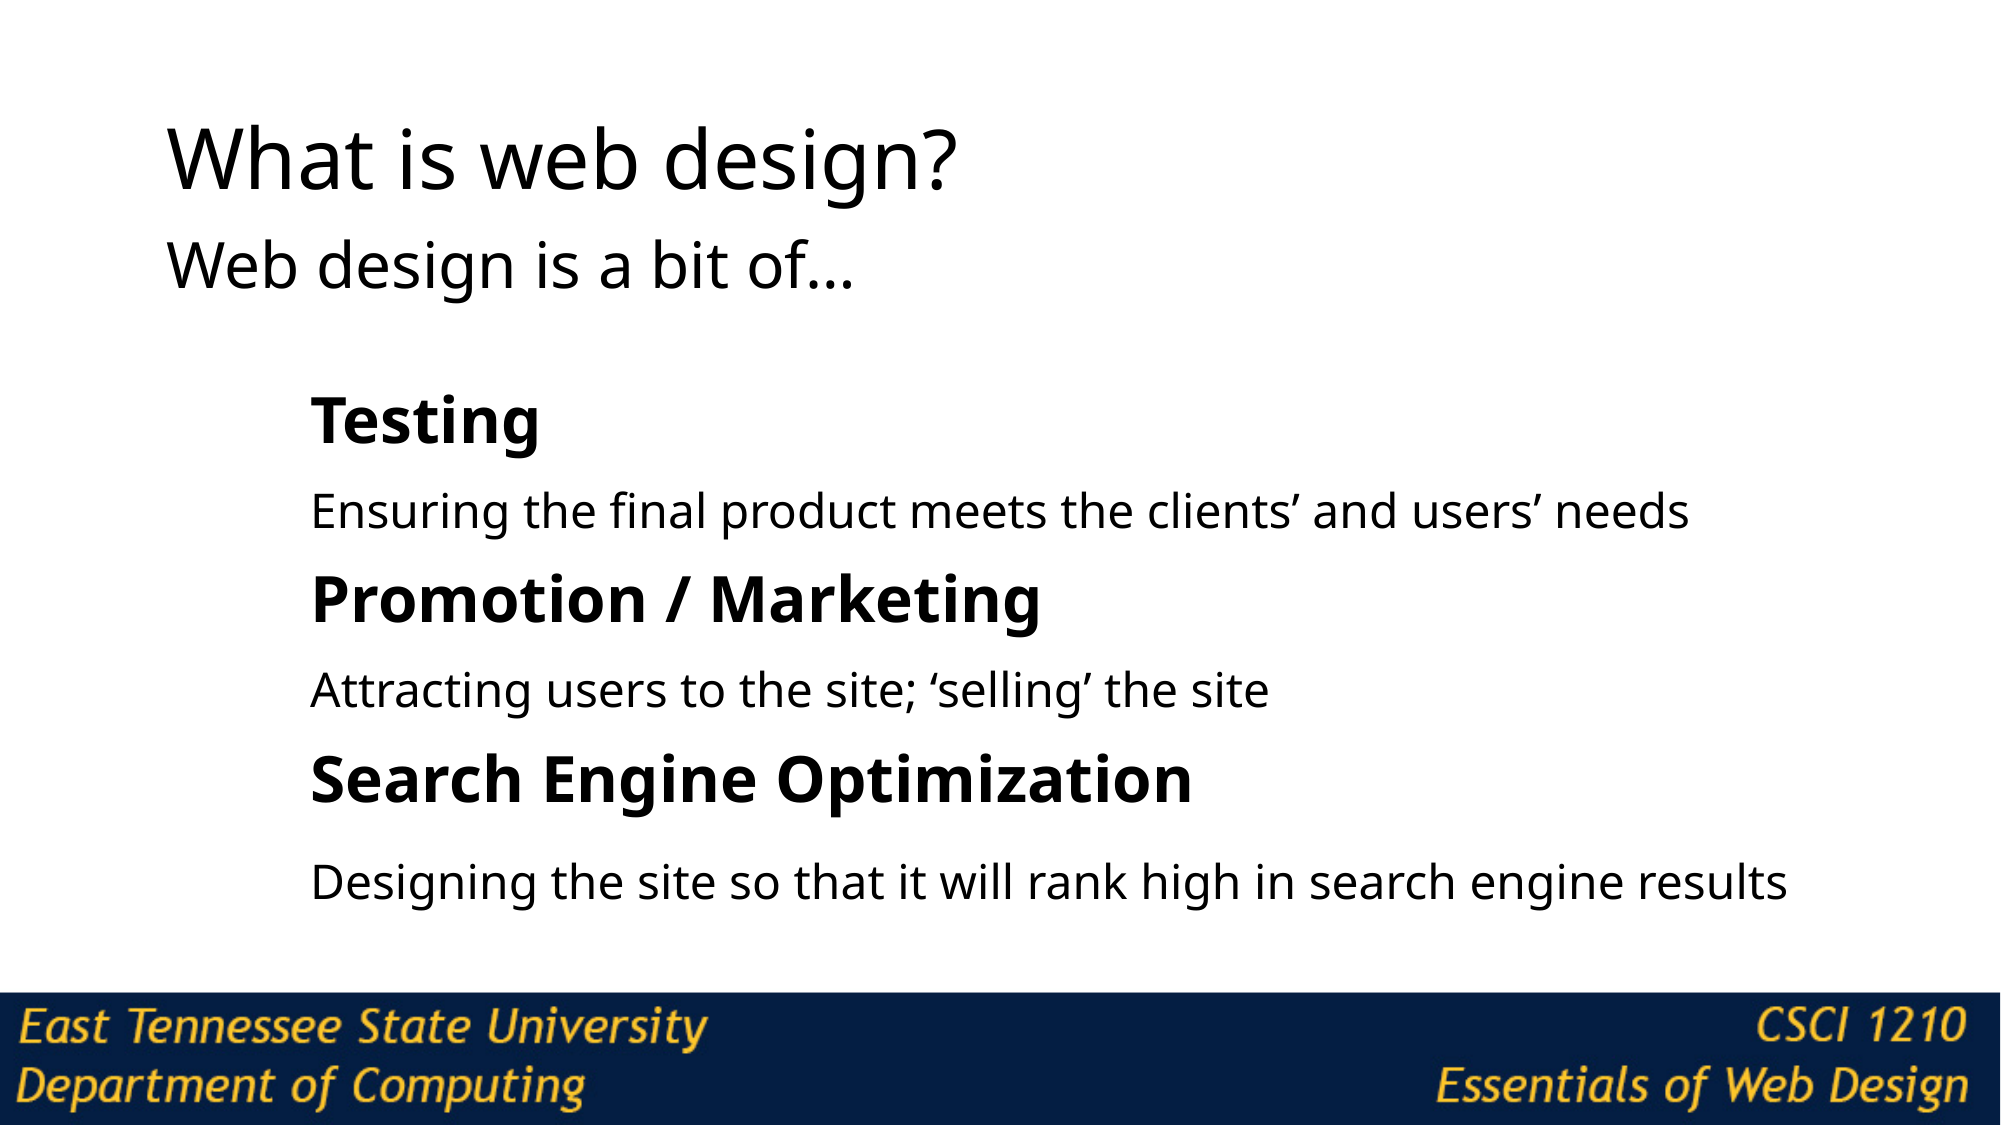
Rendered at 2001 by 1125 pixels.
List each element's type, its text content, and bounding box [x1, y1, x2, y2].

list Web design is a bit of… Testing Ensuring the final product meets the clients’ and users’ needs Promotion / Marketing Attracting users to the site; ‘selling’ the site Search Engine Optimization Designing the site so that it will rank high in search engine results [151, 231, 1945, 1007]
picture [0, 0, 2001, 1125]
text_box What is web design? [151, 108, 1502, 216]
